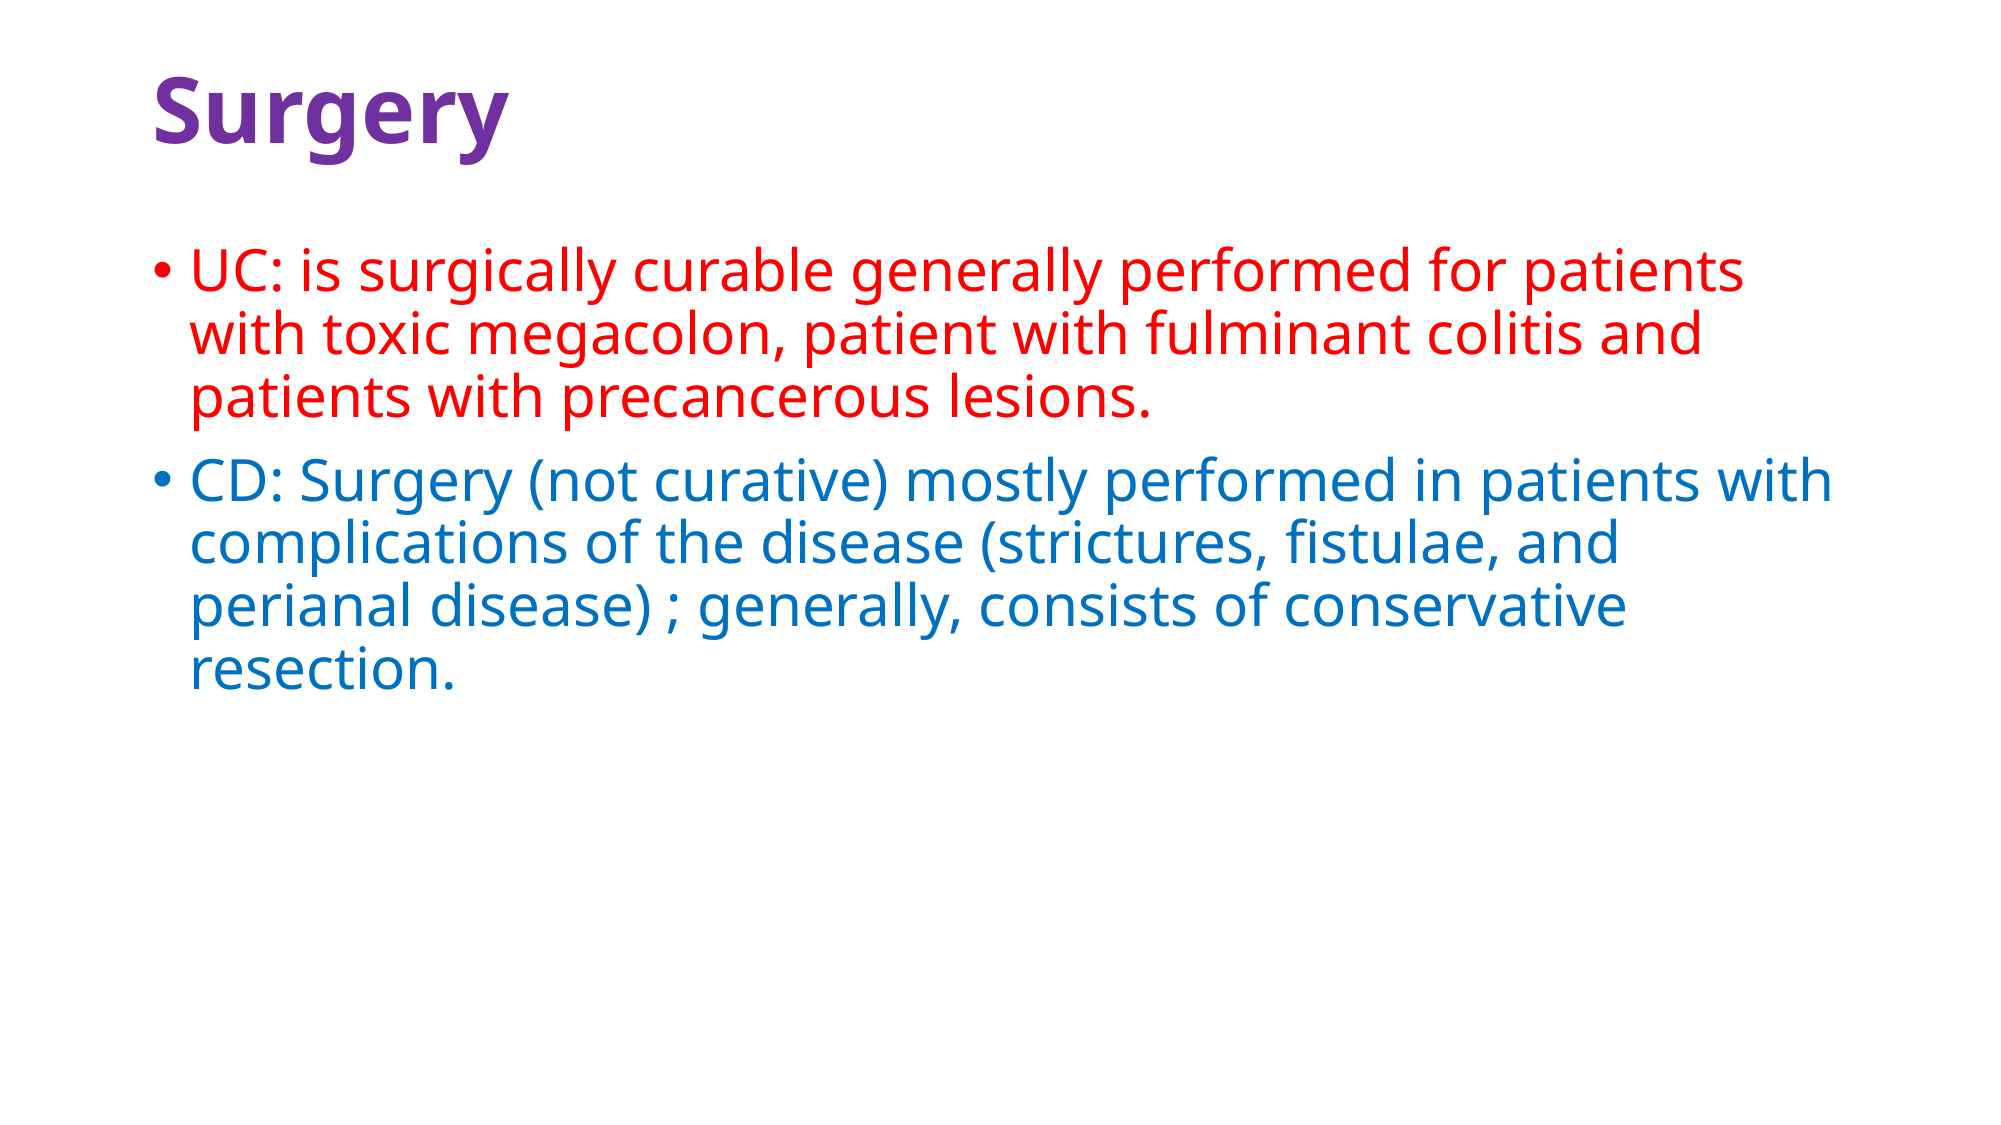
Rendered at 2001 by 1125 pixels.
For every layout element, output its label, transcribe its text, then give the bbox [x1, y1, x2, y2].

list UC: is surgically curable generally performed for patients with toxic megacolon, patient with fulminant colitis and patients with precancerous lesions. CD: Surgery (not curative) mostly performed in patients with complications of the disease (strictures, fistulae, and perianal disease) ; generally, consists of conservative resection. [137, 233, 1863, 1066]
title Surgery [137, 59, 1863, 233]
